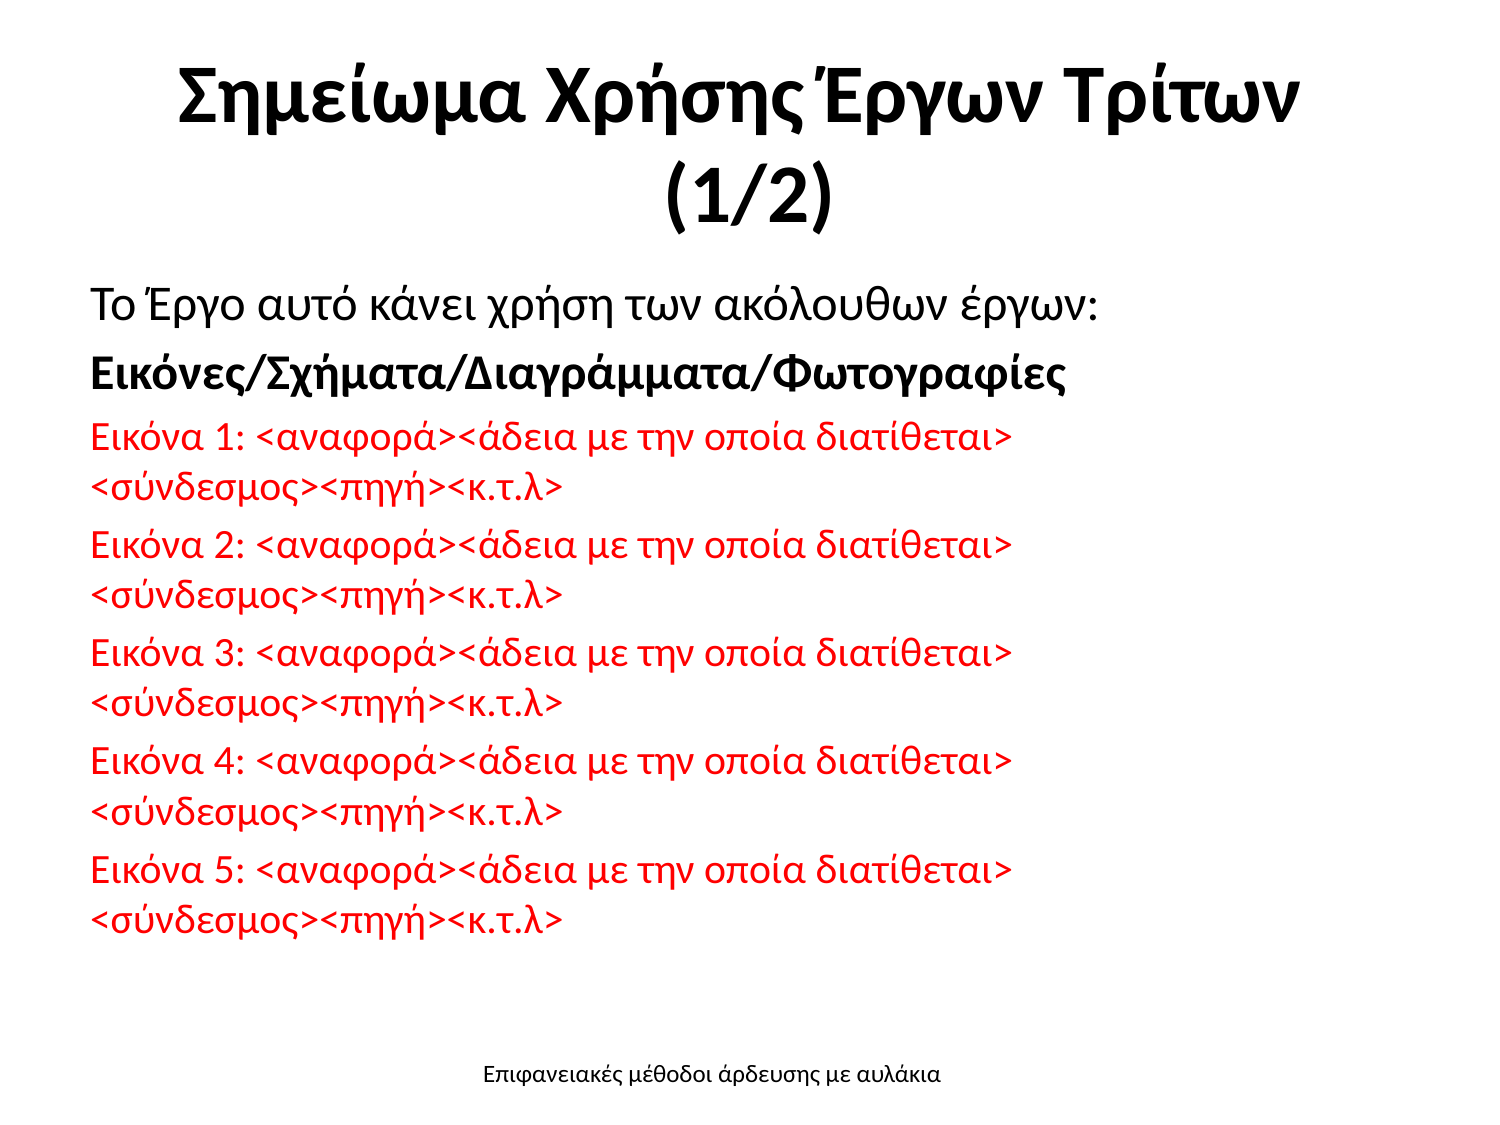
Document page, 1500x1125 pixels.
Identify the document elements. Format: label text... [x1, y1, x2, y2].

title Σημείωμα Χρήσης Έργων Τρίτων (1/2) [75, 45, 1425, 233]
list Το Έργο αυτό κάνει χρήση των ακόλουθων έργων: Εικόνες/Σχήματα/Διαγράμματα/Φωτογραφίες Εικόνα 1: <αναφορά><άδεια με την οποία διατίθεται> <σύνδεσμος><πηγή><κ.τ.λ> Εικόνα 2: <αναφορά><άδεια με την οποία διατίθεται> <σύνδεσμος><πηγή><κ.τ.λ> Εικόνα 3: <αναφορά><άδεια με την οποία διατίθεται> <σύνδεσμος><πηγή><κ.τ.λ> Εικόνα 4: <αναφορά><άδεια με την οποία διατίθεται> <σύνδεσμος><πηγή><κ.τ.λ> Εικόνα 5: <αναφορά><άδεια με την οποία διατίθεται> <σύνδεσμος><πηγή><κ.τ.λ> [75, 262, 1425, 1005]
